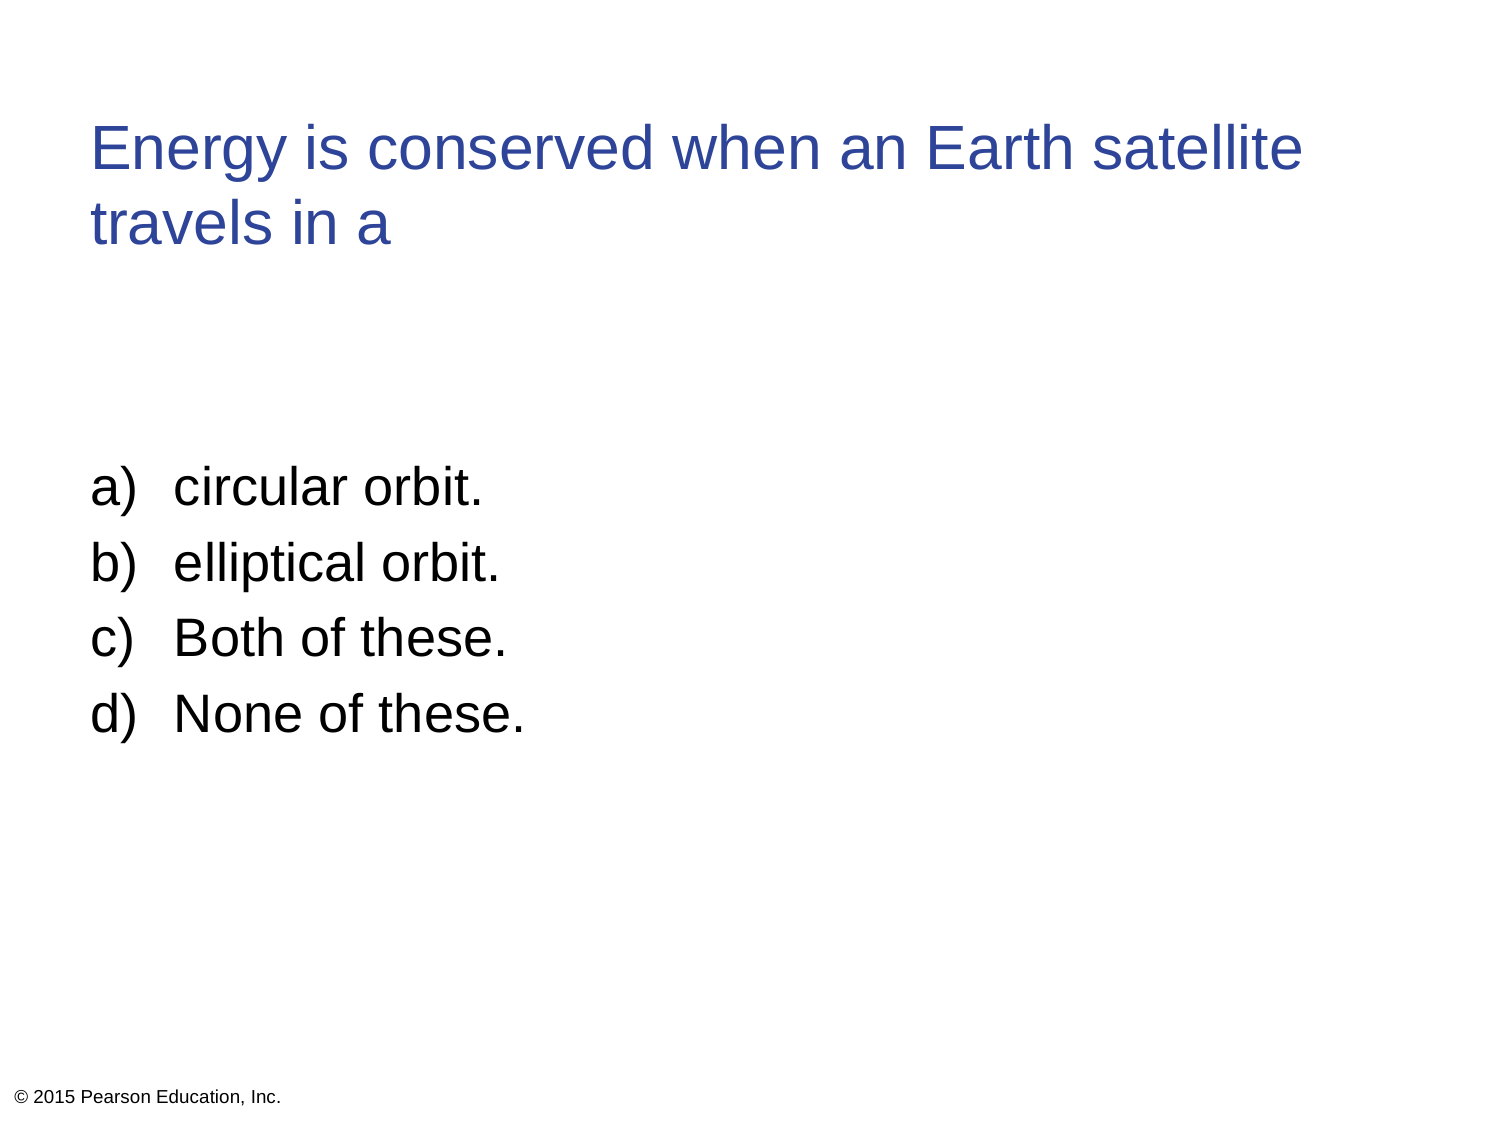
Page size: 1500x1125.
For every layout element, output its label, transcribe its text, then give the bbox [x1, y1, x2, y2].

list circular orbit. elliptical orbit. Both of these. None of these. [75, 443, 1425, 761]
title Energy is conserved when an Earth satellite travels in a [75, 99, 1425, 267]
footer © 2015 Pearson Education, Inc. [14, 1084, 900, 1115]
